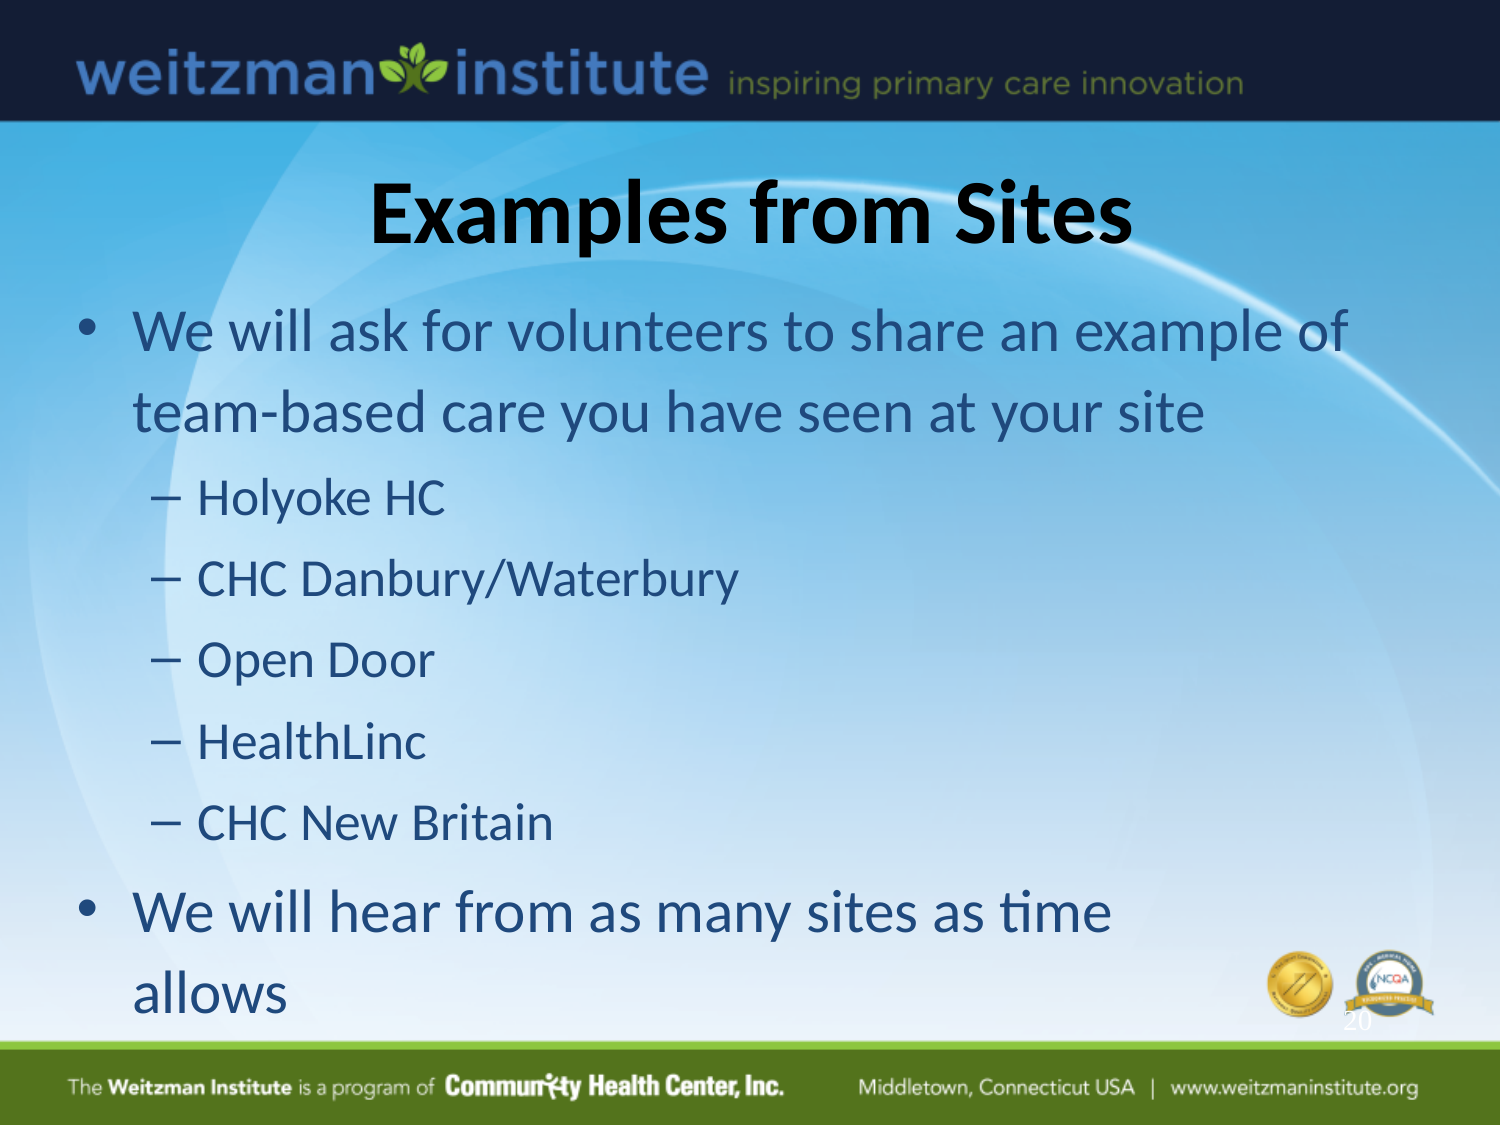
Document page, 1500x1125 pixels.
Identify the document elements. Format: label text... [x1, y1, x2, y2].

picture [0, 0, 1500, 1125]
list We will ask for volunteers to share an example of team-based care you have seen at your site Holyoke HC CHC Danbury/Waterbury Open Door HealthLinc CHC New Britain We will hear from as many sites as time allows [61, 275, 1418, 1035]
text_box 20 [1074, 994, 1388, 1070]
title Examples from Sites [110, 108, 1394, 275]
